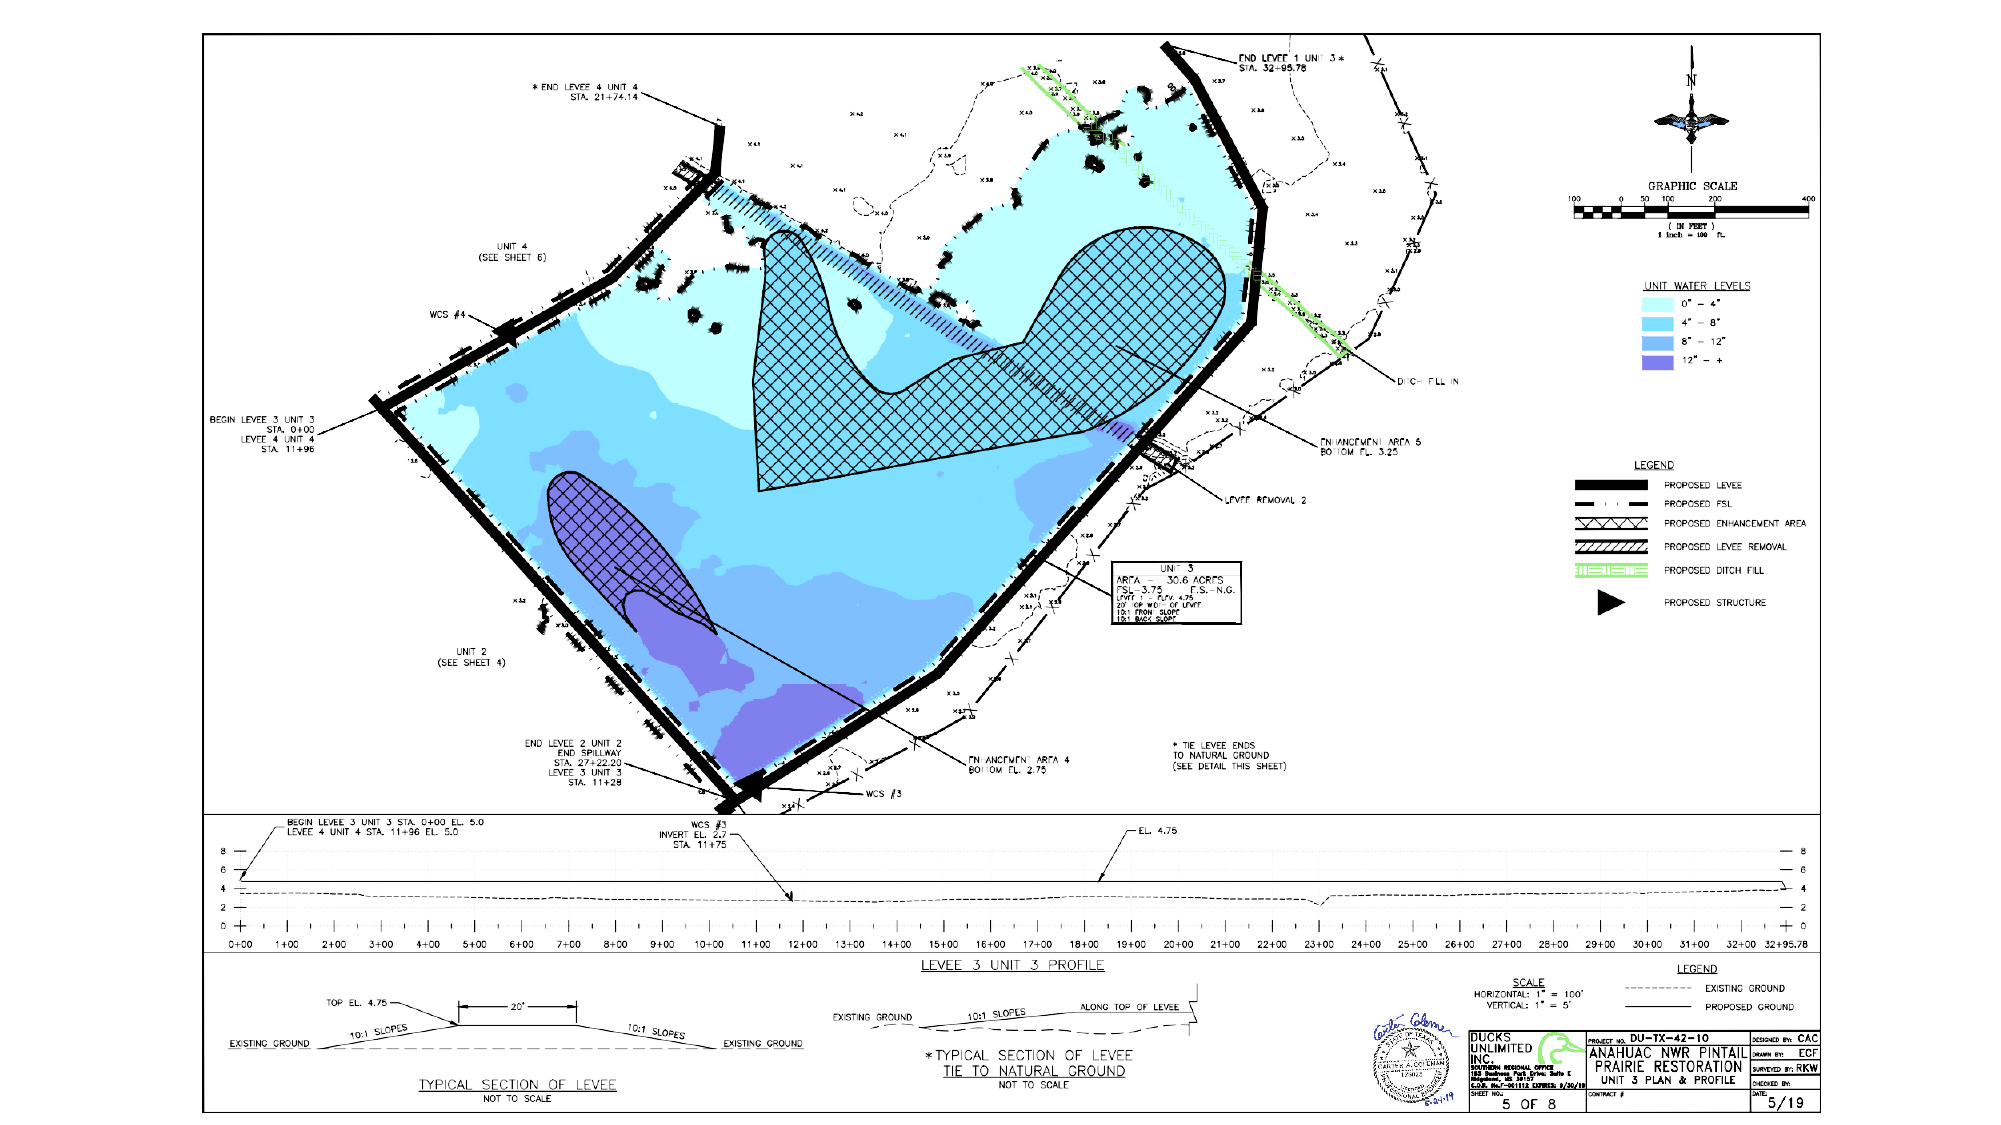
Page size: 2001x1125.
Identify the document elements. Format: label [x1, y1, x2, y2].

picture [202, 33, 1821, 1113]
